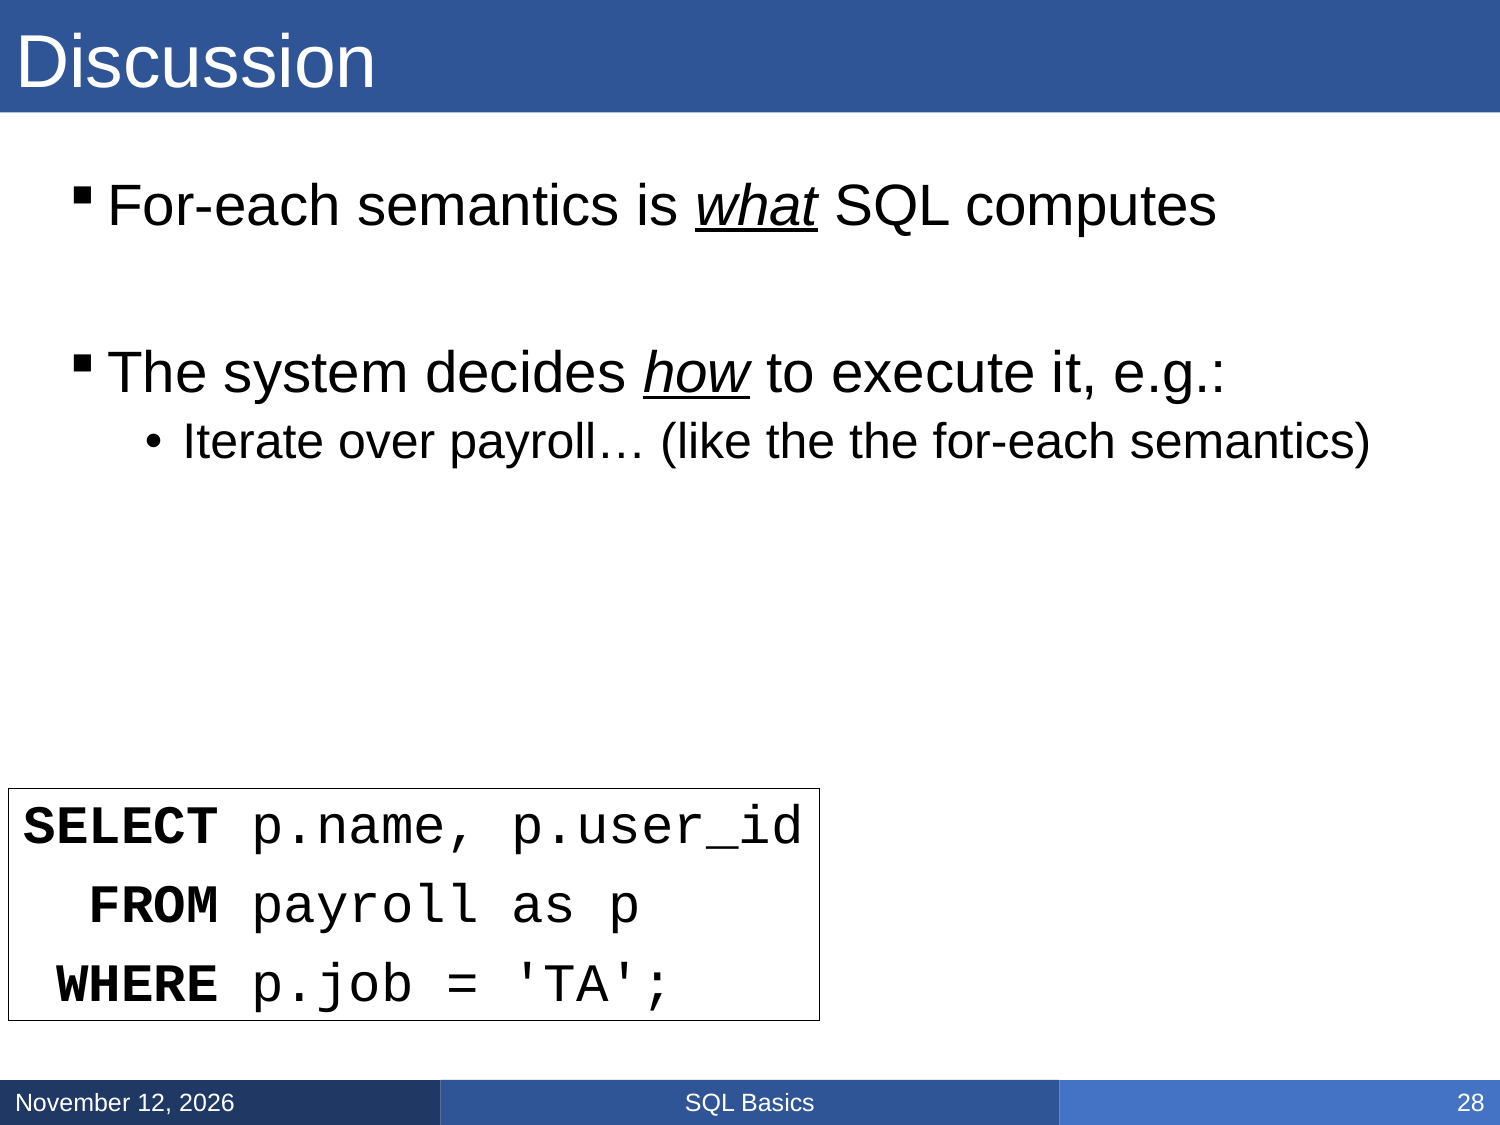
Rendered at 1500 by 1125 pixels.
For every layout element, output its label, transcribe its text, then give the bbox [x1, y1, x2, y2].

text_box SELECT p.name, p.user_id FROM payroll as p WHERE p.job = 'TA'; [8, 788, 820, 1021]
title Discussion [0, 0, 1500, 112]
footer SQL Basics [496, 1079, 1004, 1125]
list For-each semantics is what SQL computes The system decides how to execute it, e.g.: Iterate over payroll… (like the the for-each semantics) [54, 167, 1445, 1024]
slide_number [0, 1079, 338, 1125]
slide_number 28 [1162, 1079, 1500, 1125]
